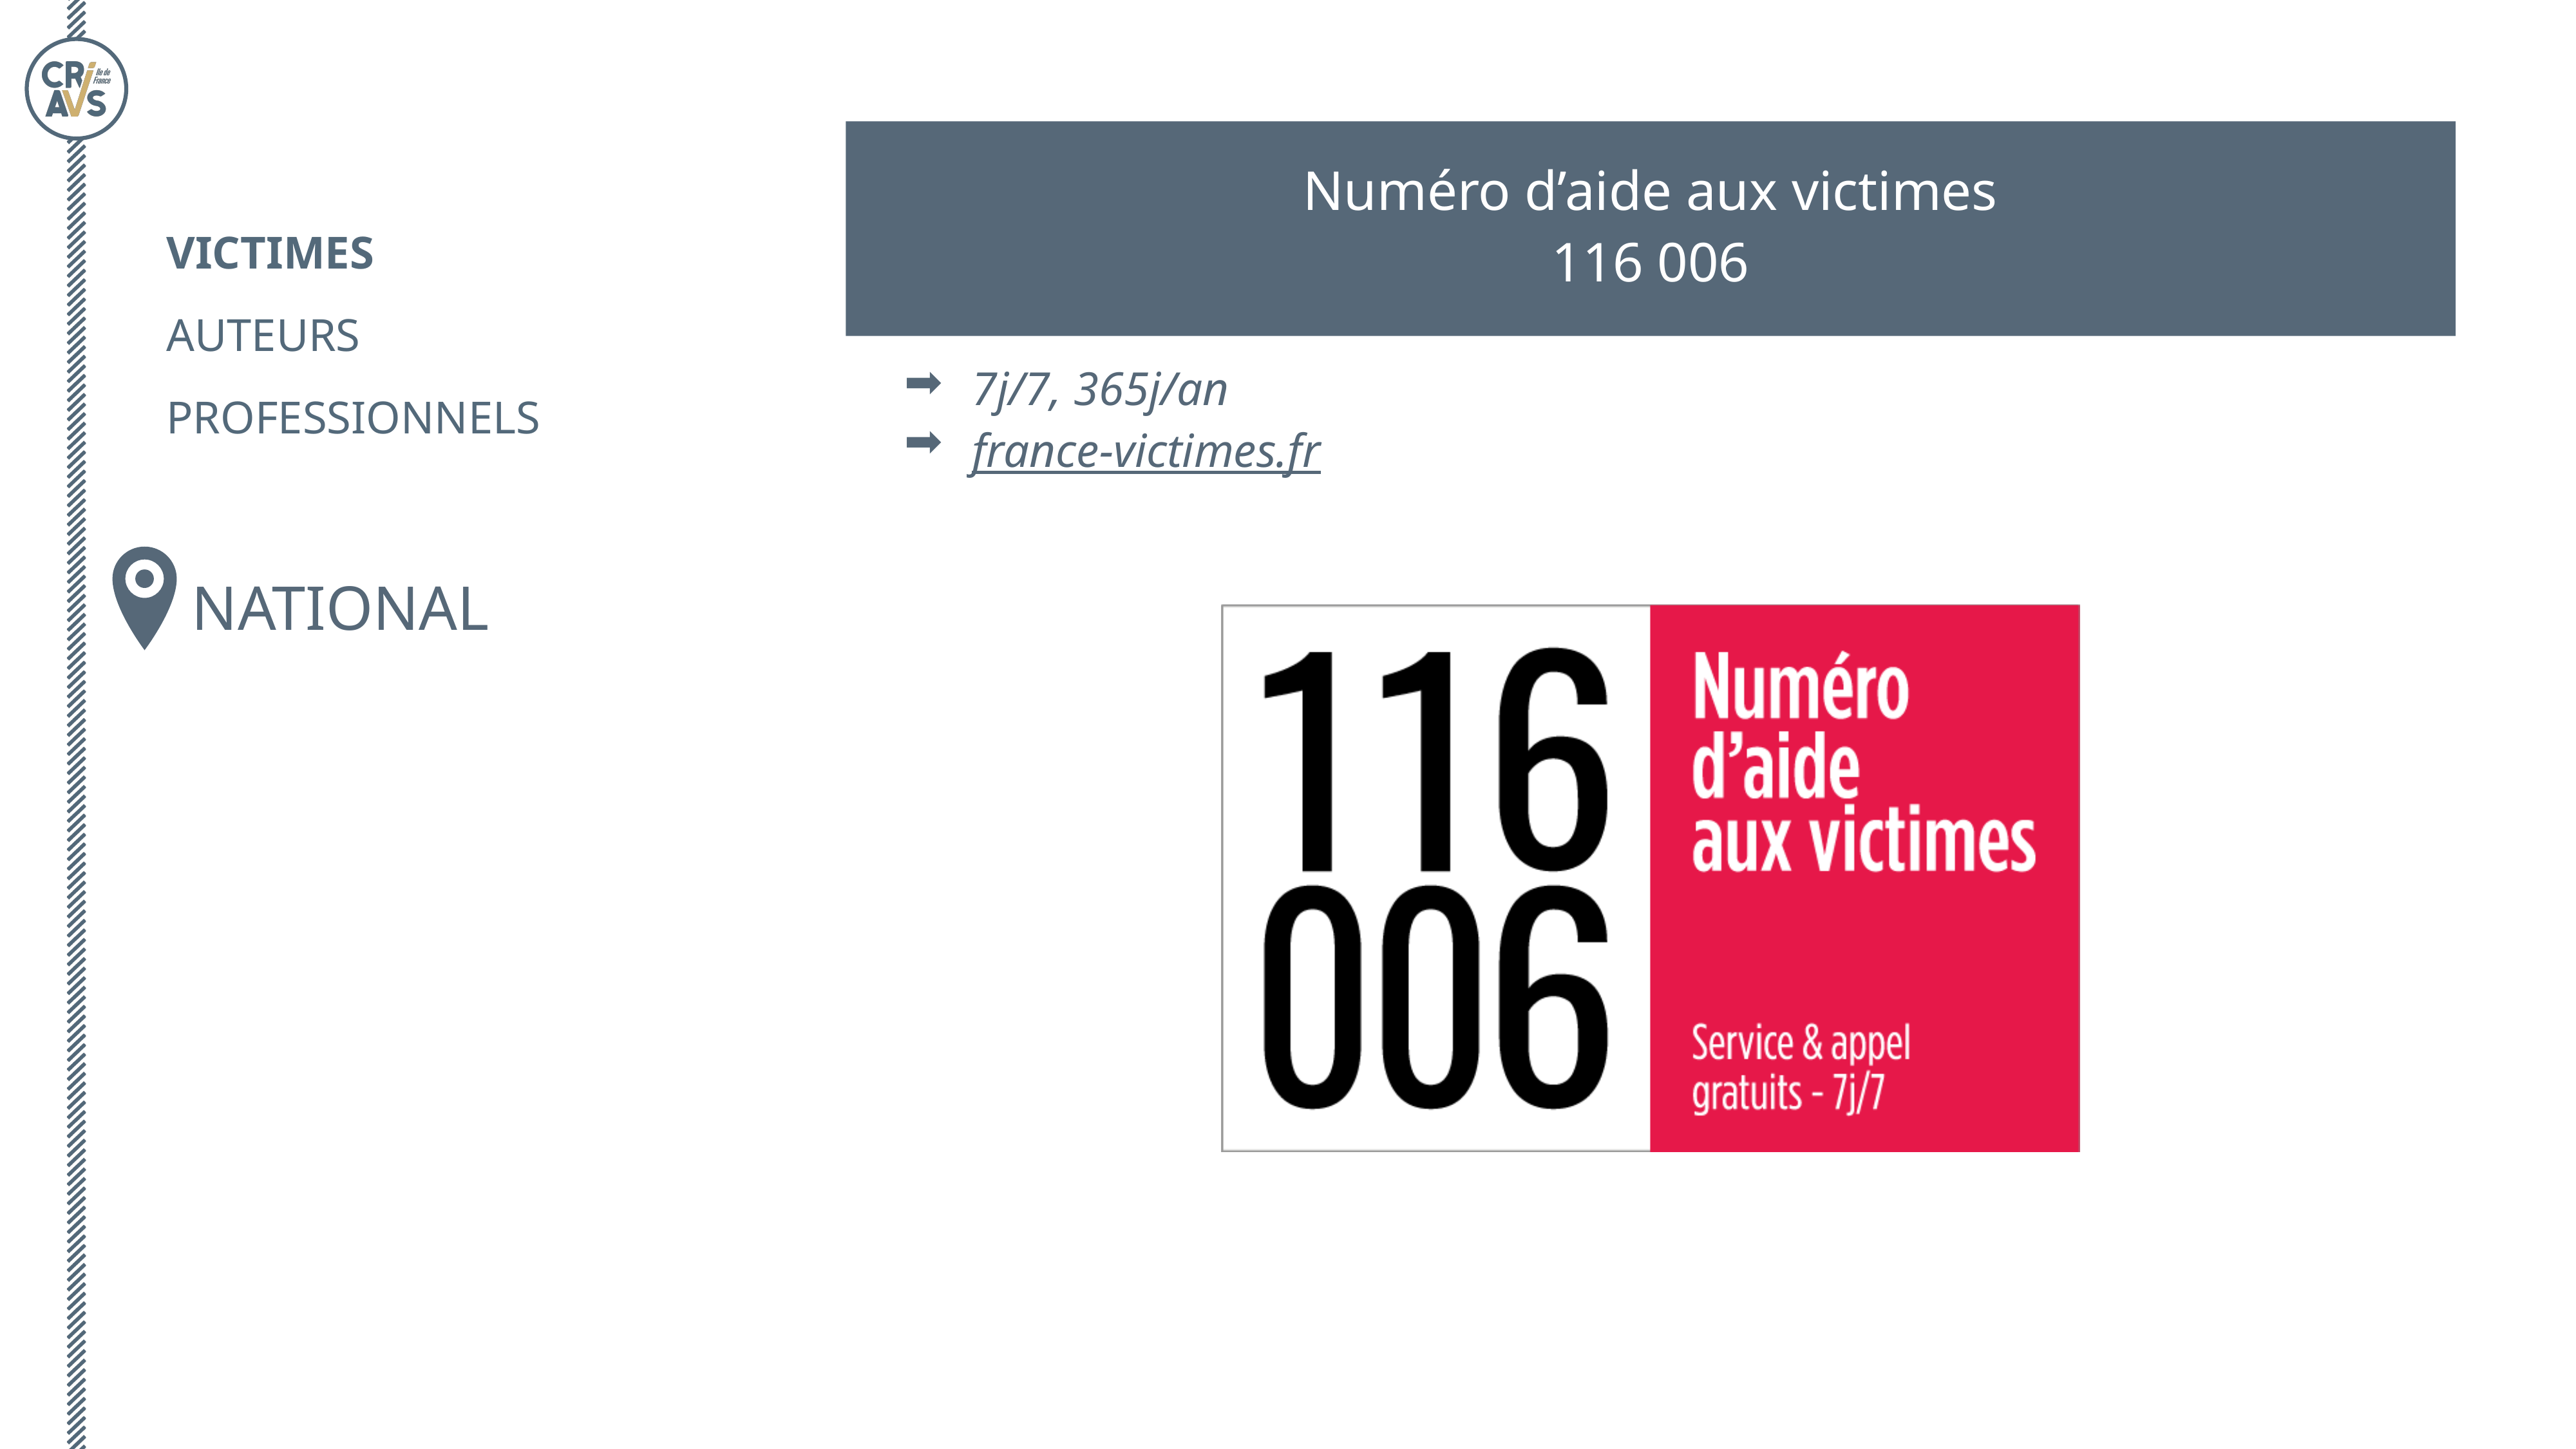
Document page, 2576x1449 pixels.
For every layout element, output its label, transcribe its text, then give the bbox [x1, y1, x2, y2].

picture [42, 0, 111, 1449]
text_box 7j/7, 365j/an france-victimes.fr [897, 363, 2404, 578]
text_box NATIONAL [184, 562, 638, 650]
text_box [93, 42, 127, 136]
text_box [26, 41, 62, 137]
text_box Numéro d’aide aux victimes 116 006 [846, 121, 2456, 336]
text_box [112, 546, 177, 650]
picture [1221, 604, 2081, 1152]
text_box VICTIMES AUTEURS PROFESSIONNELS [158, 227, 612, 450]
